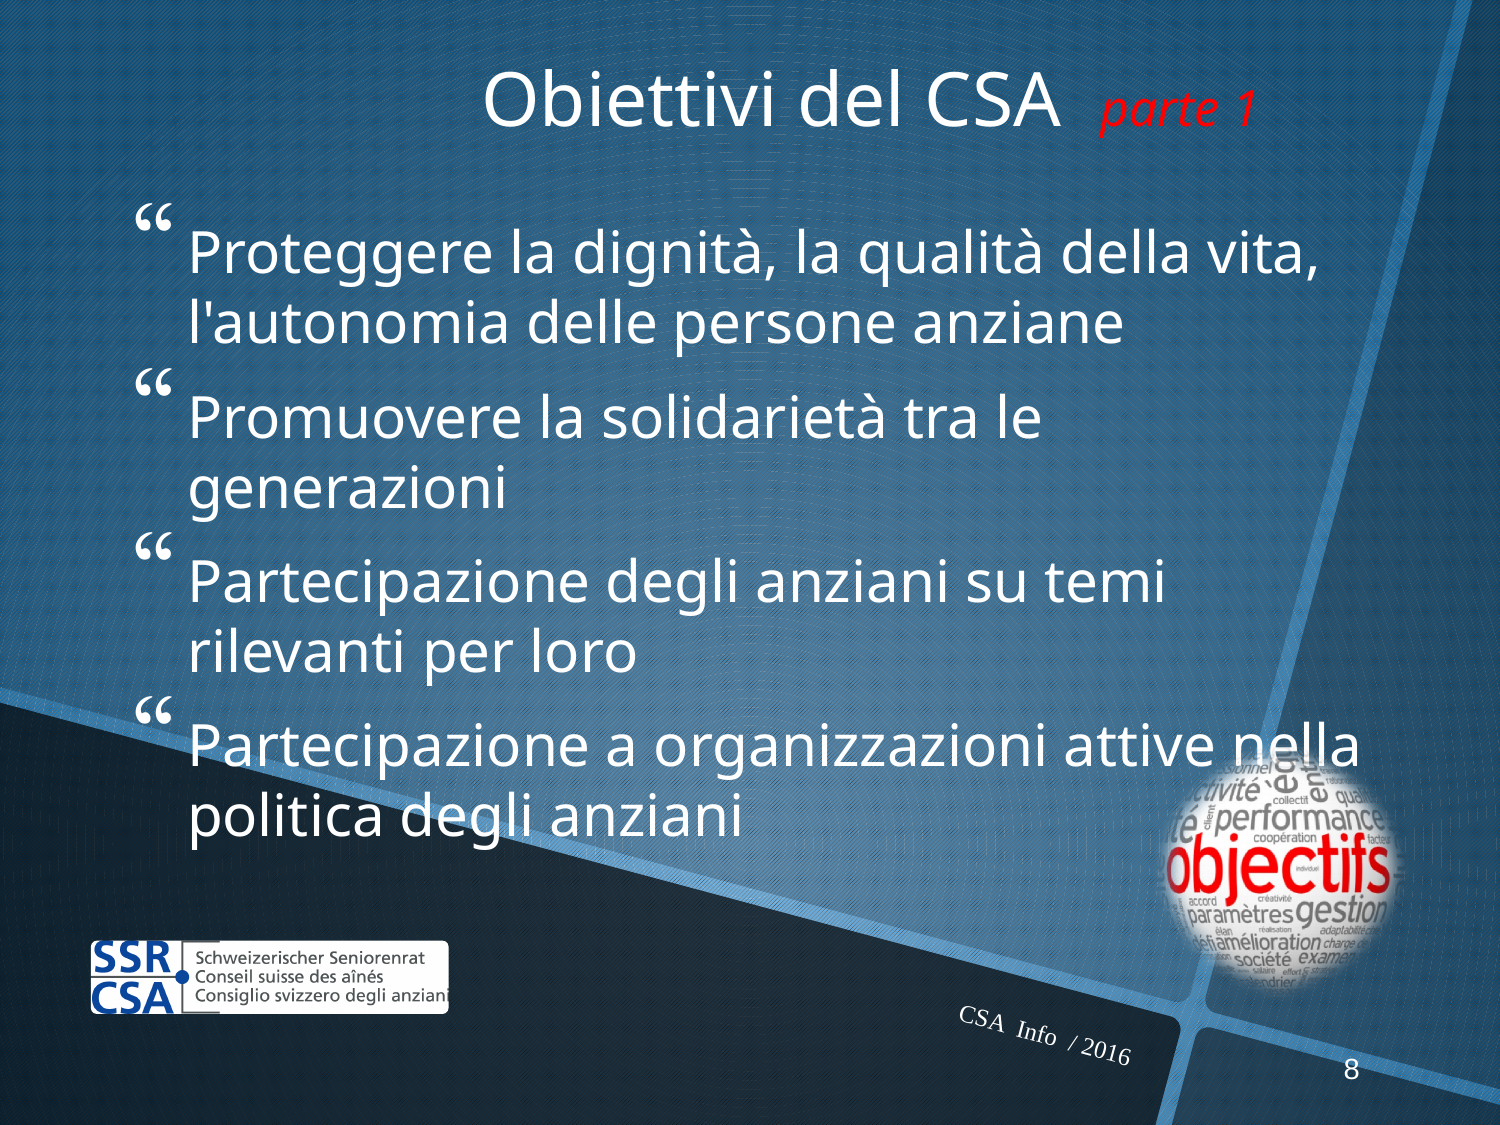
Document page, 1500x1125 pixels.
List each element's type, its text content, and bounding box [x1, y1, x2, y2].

list Proteggere la dignità, la qualità della vita, l'autonomia delle persone anziane Promuovere la solidarietà tra le generazioni Partecipazione degli anziani su temi rilevanti per loro Partecipazione a organizzazioni attive nella politica degli anziani [112, 208, 1388, 884]
picture [90, 940, 450, 1015]
footer CSA Info / 2016 [902, 968, 1147, 1090]
title Obiettivi del CSA parte 1 [0, 2, 1275, 149]
picture [1115, 711, 1448, 1044]
text_box 8 [1328, 1057, 1425, 1103]
